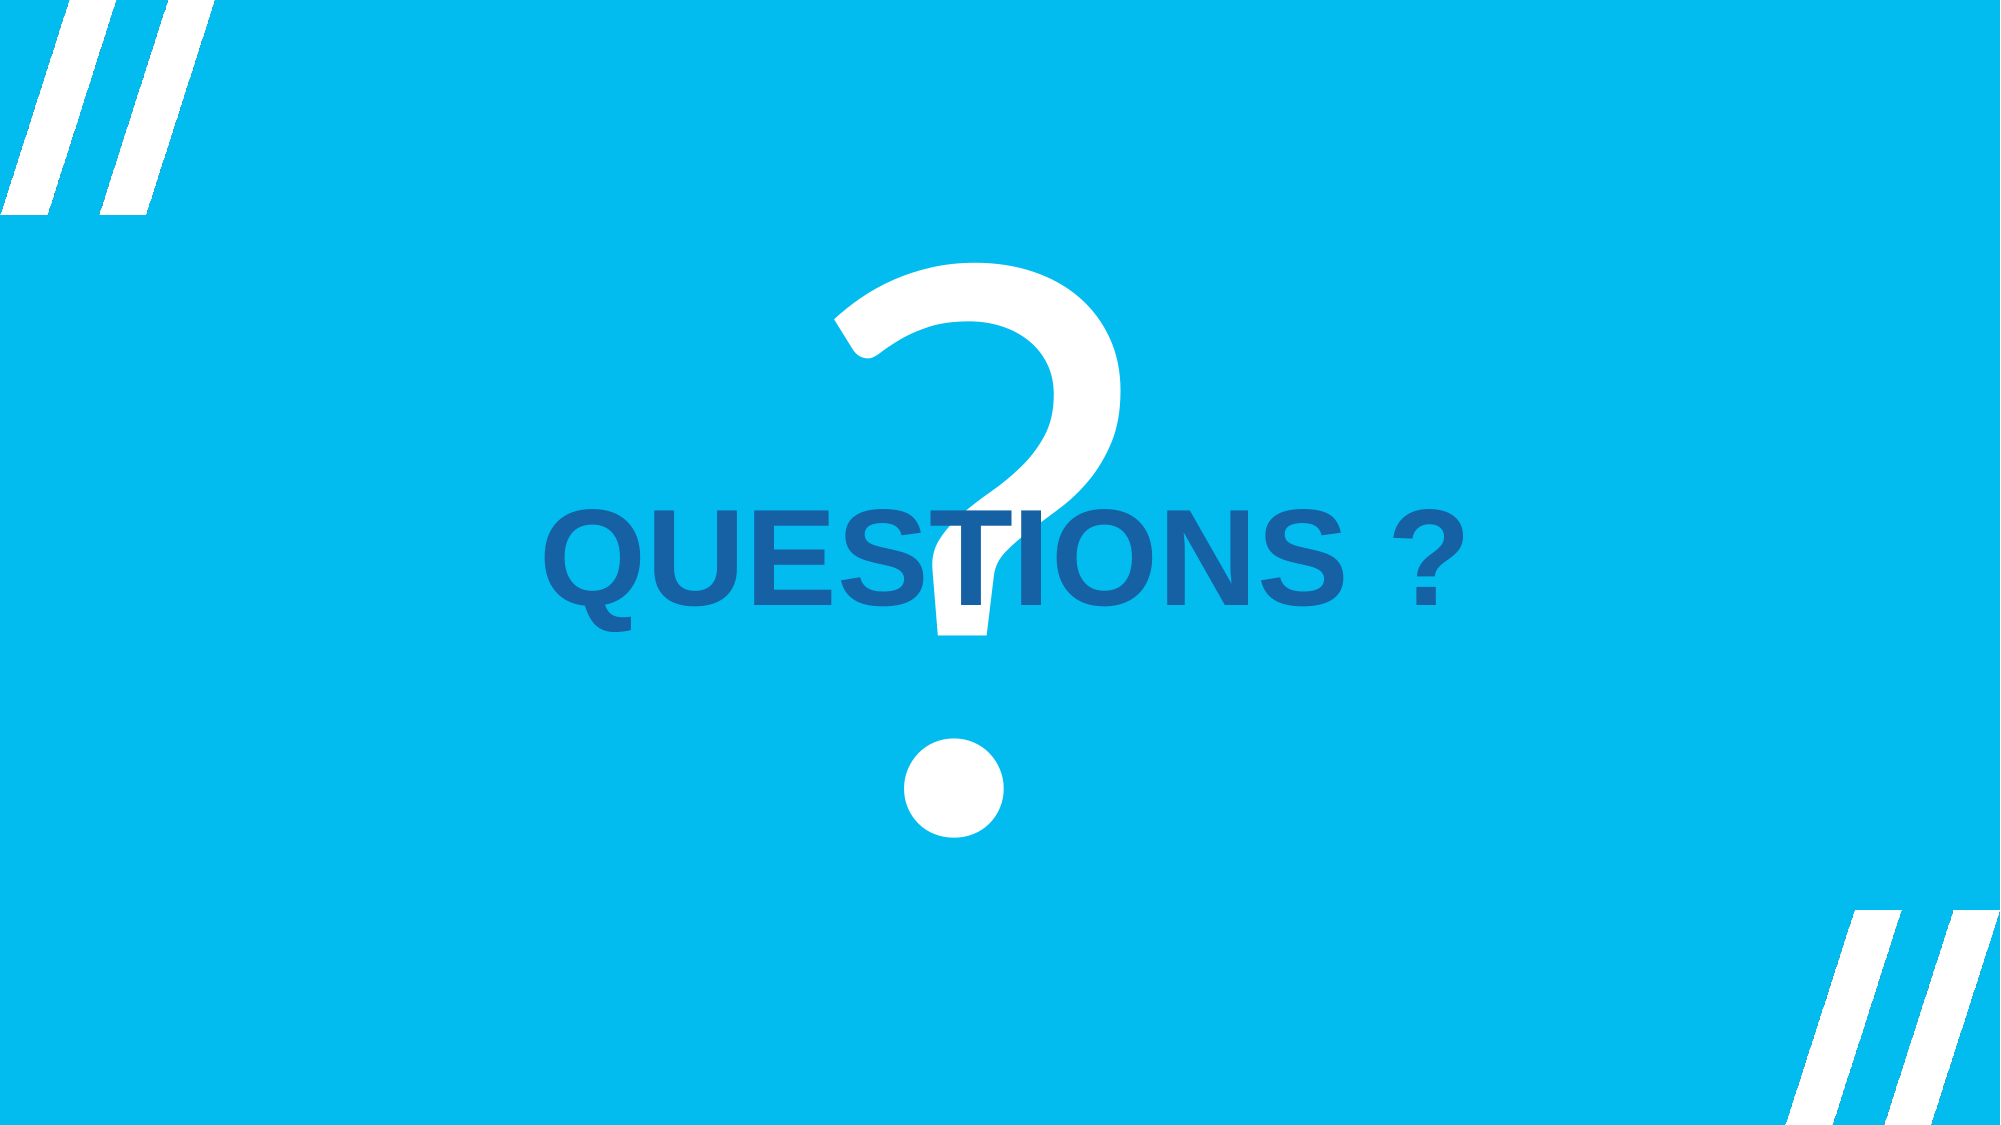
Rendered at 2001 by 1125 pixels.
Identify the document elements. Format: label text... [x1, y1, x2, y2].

picture [2, 0, 115, 214]
list ? [214, 105, 1741, 1020]
picture [100, 0, 214, 214]
picture [1787, 911, 1900, 1125]
text_box QUESTIONS ? [338, 467, 1674, 610]
picture [1885, 911, 2000, 1125]
